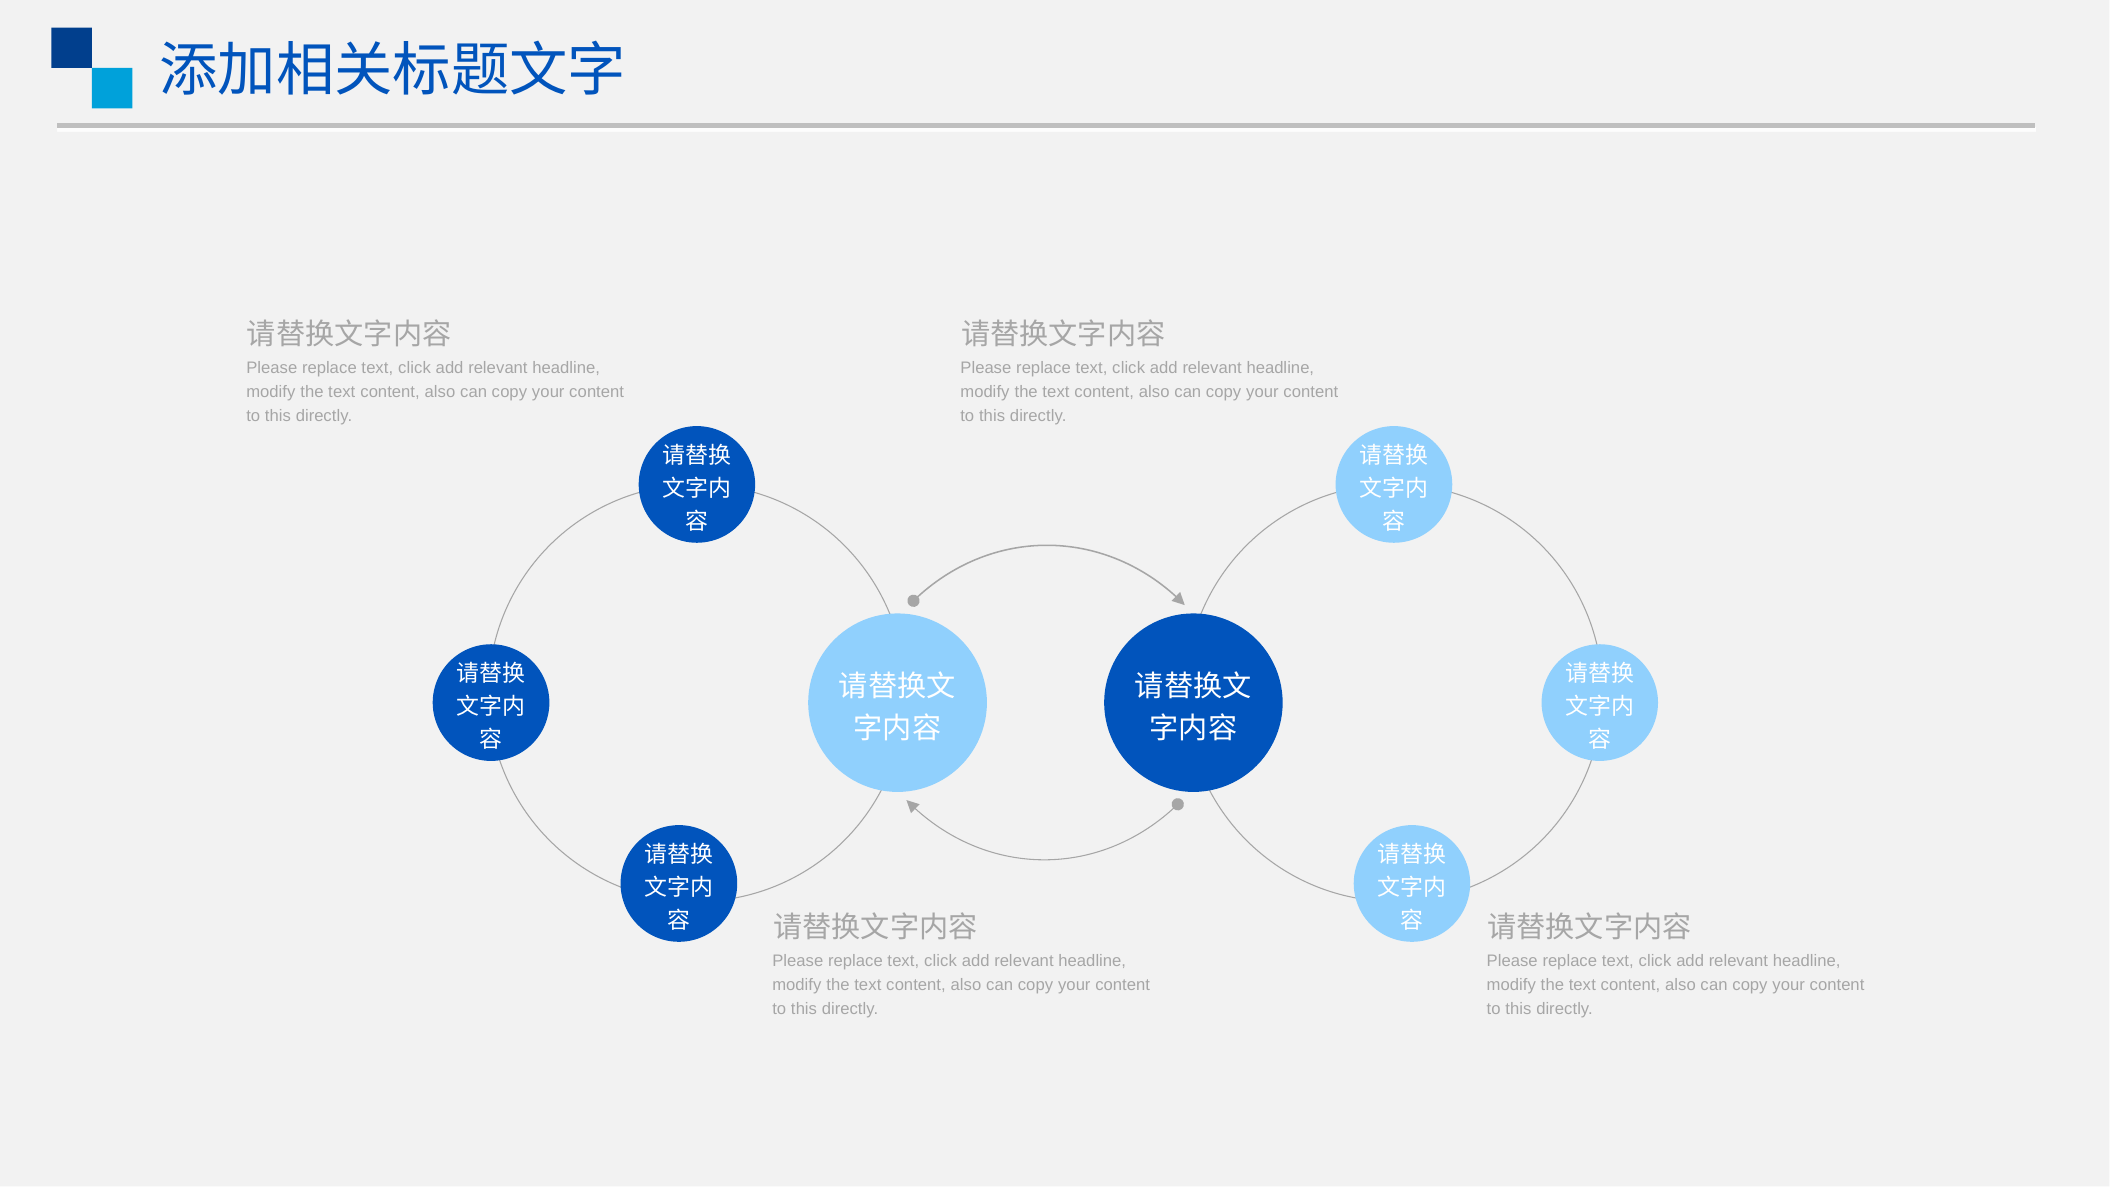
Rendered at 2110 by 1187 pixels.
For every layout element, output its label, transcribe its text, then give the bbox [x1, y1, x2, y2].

text_box Please replace text, click add relevant headline, modify the text content, also can copy your content to this directly. [772, 945, 1160, 1018]
text_box 请替换文字内容 [432, 644, 550, 761]
text_box Please replace text, click add relevant headline, modify the text content, also can copy your content to this directly. [960, 353, 1348, 425]
text_box 请替换文字内容 [246, 308, 452, 351]
text_box 请替换文字内容 [620, 825, 738, 942]
text_box 请替换文字内容 [961, 308, 1167, 351]
text_box Please replace text, click add relevant headline, modify the text content, also can copy your content to this directly. [246, 353, 634, 425]
text_box 添加相关标题文字 [144, 25, 689, 110]
text_box 请替换文字内容 [773, 901, 978, 944]
text_box [907, 545, 1185, 705]
text_box 请替换文字内容 [1487, 901, 1693, 944]
text_box [1201, 492, 1597, 898]
text_box 请替换文字内容 [808, 613, 987, 792]
text_box 请替换文字内容 [638, 426, 756, 543]
text_box [494, 492, 890, 898]
text_box 请替换文字内容 [1541, 644, 1659, 761]
text_box Please replace text, click add relevant headline, modify the text content, also can copy your content to this directly. [1486, 945, 1874, 1018]
text_box 请替换文字内容 [1353, 825, 1471, 942]
text_box 请替换文字内容 [1335, 426, 1453, 543]
text_box 请替换文字内容 [1104, 613, 1283, 792]
text_box [906, 666, 1184, 860]
